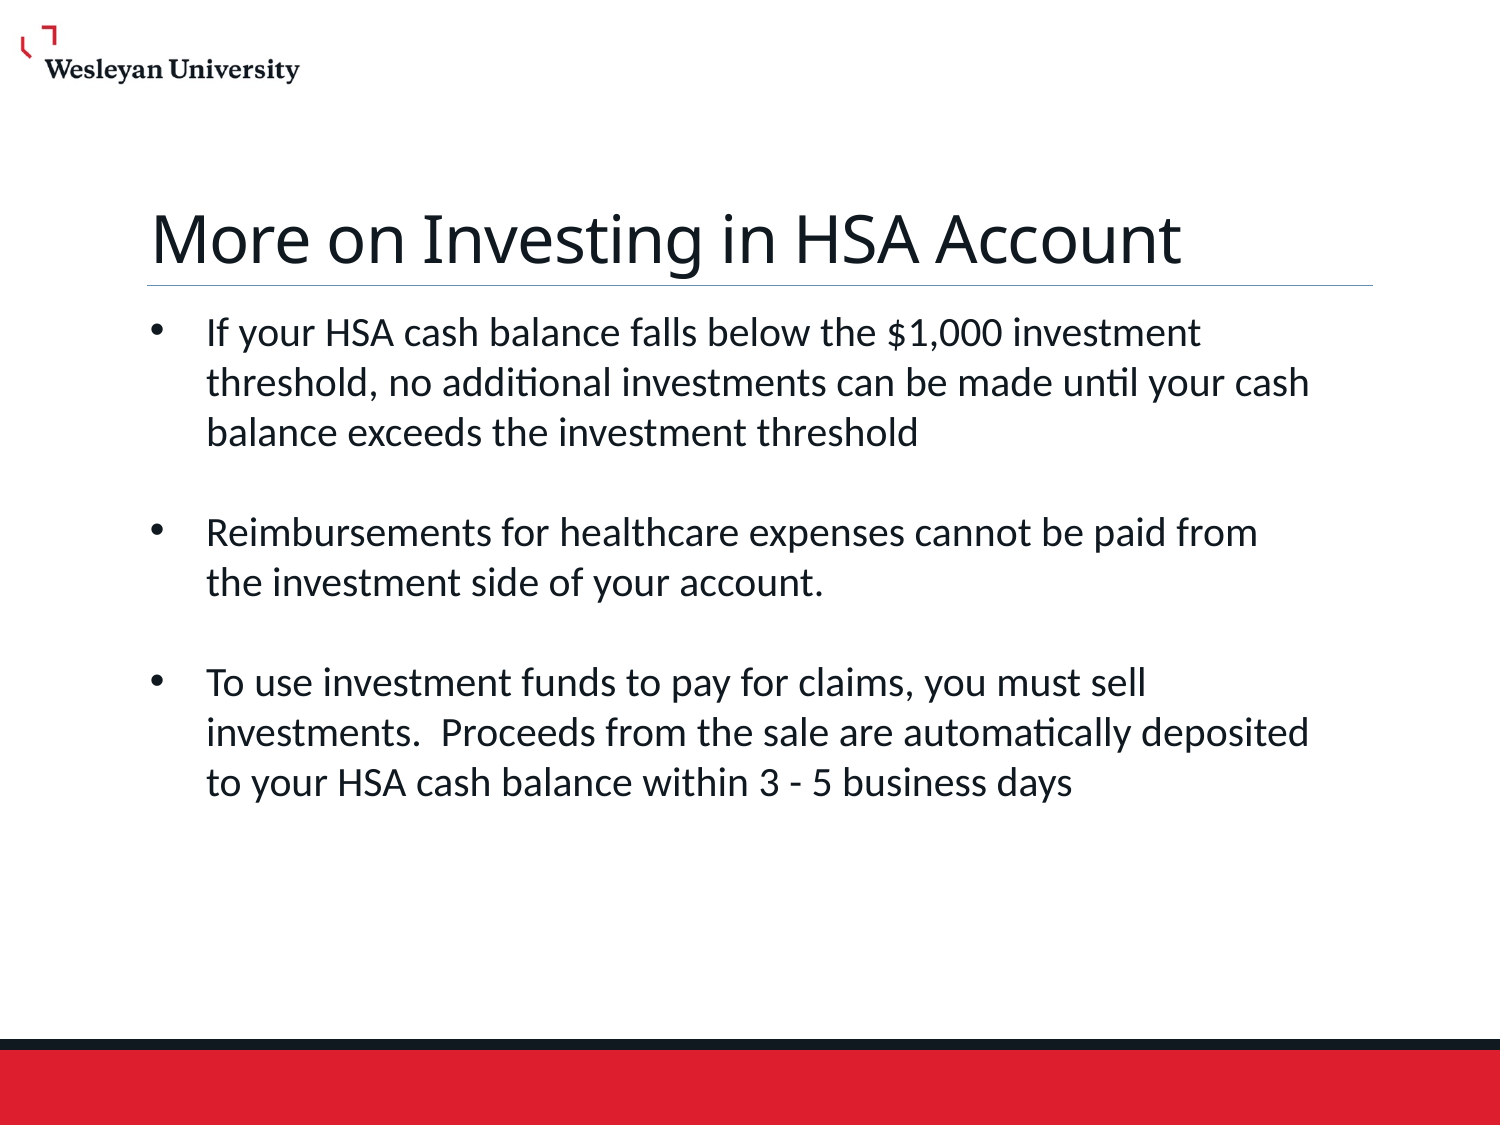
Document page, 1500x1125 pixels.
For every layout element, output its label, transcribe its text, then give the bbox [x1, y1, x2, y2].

picture [0, 0, 321, 110]
text_box If your HSA cash balance falls below the $1,000 investment threshold, no additional investments can be made until your cash balance exceeds the investment threshold Reimbursements for healthcare expenses cannot be paid from the investment side of your account. To use investment funds to pay for claims, you must sell investments. Proceeds from the sale are automatically deposited to your HSA cash balance within 3 - 5 business days [134, 297, 1336, 813]
title More on Investing in HSA Account [135, 47, 1373, 285]
